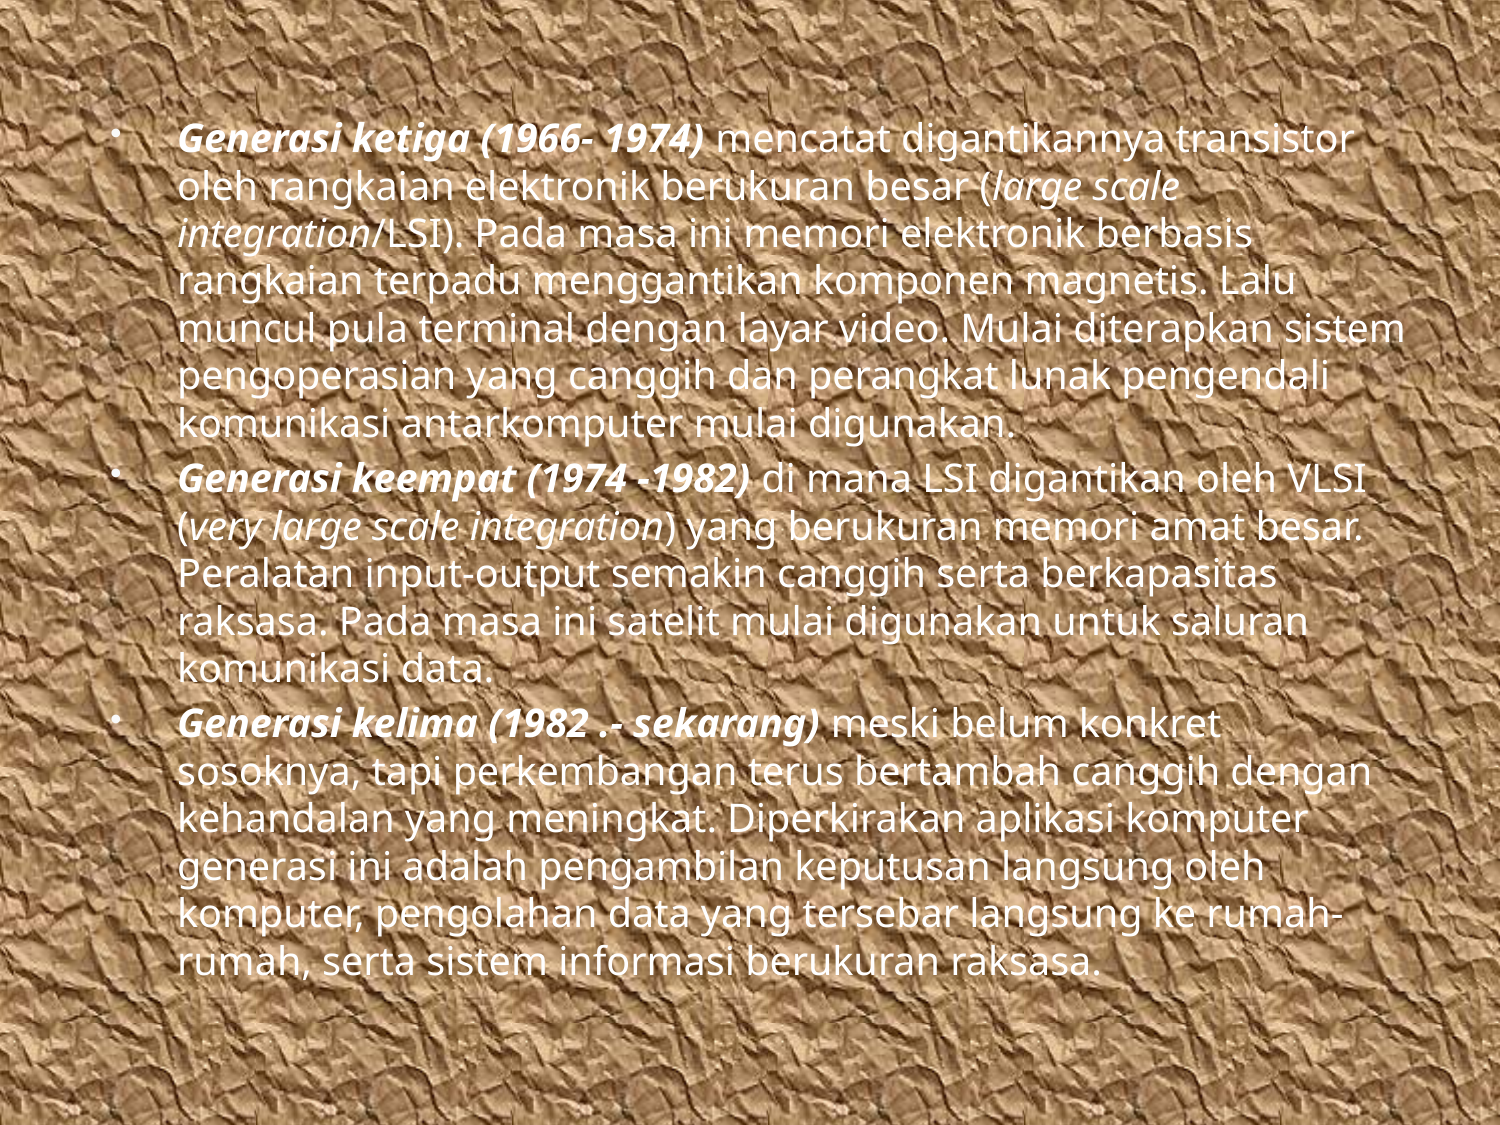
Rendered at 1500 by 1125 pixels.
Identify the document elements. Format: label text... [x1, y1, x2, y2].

picture [0, 0, 1500, 1125]
list Generasi ketiga (1966- 1974) mencatat digantikannya transistor oleh rangkaian elektronik berukuran besar (large scale integration/LSI). Pada masa ini memori elektronik berbasis rangkaian terpadu menggantikan komponen magnetis. Lalu muncul pula terminal dengan layar video. Mulai diterapkan sistem pengoperasian yang canggih dan perangkat lunak pengendali komunikasi antarkomputer mulai digunakan. Generasi keempat (1974 -1982) di mana LSI digantikan oleh VLSI (very large scale integration) yang berukuran memori amat besar. Peralatan input-output semakin canggih serta berkapasitas raksasa. Pada masa ini satelit mulai digunakan untuk saluran komunikasi data. Generasi kelima (1982 .- sekarang) meski belum konkret sosoknya, tapi perkembangan terus bertambah canggih dengan kehandalan yang meningkat. Diperkirakan aplikasi komputer generasi ini adalah pengambilan keputusan langsung oleh komputer, pengolahan data yang tersebar langsung ke rumah-rumah, serta sistem informasi berukuran raksasa. [75, 105, 1425, 1005]
